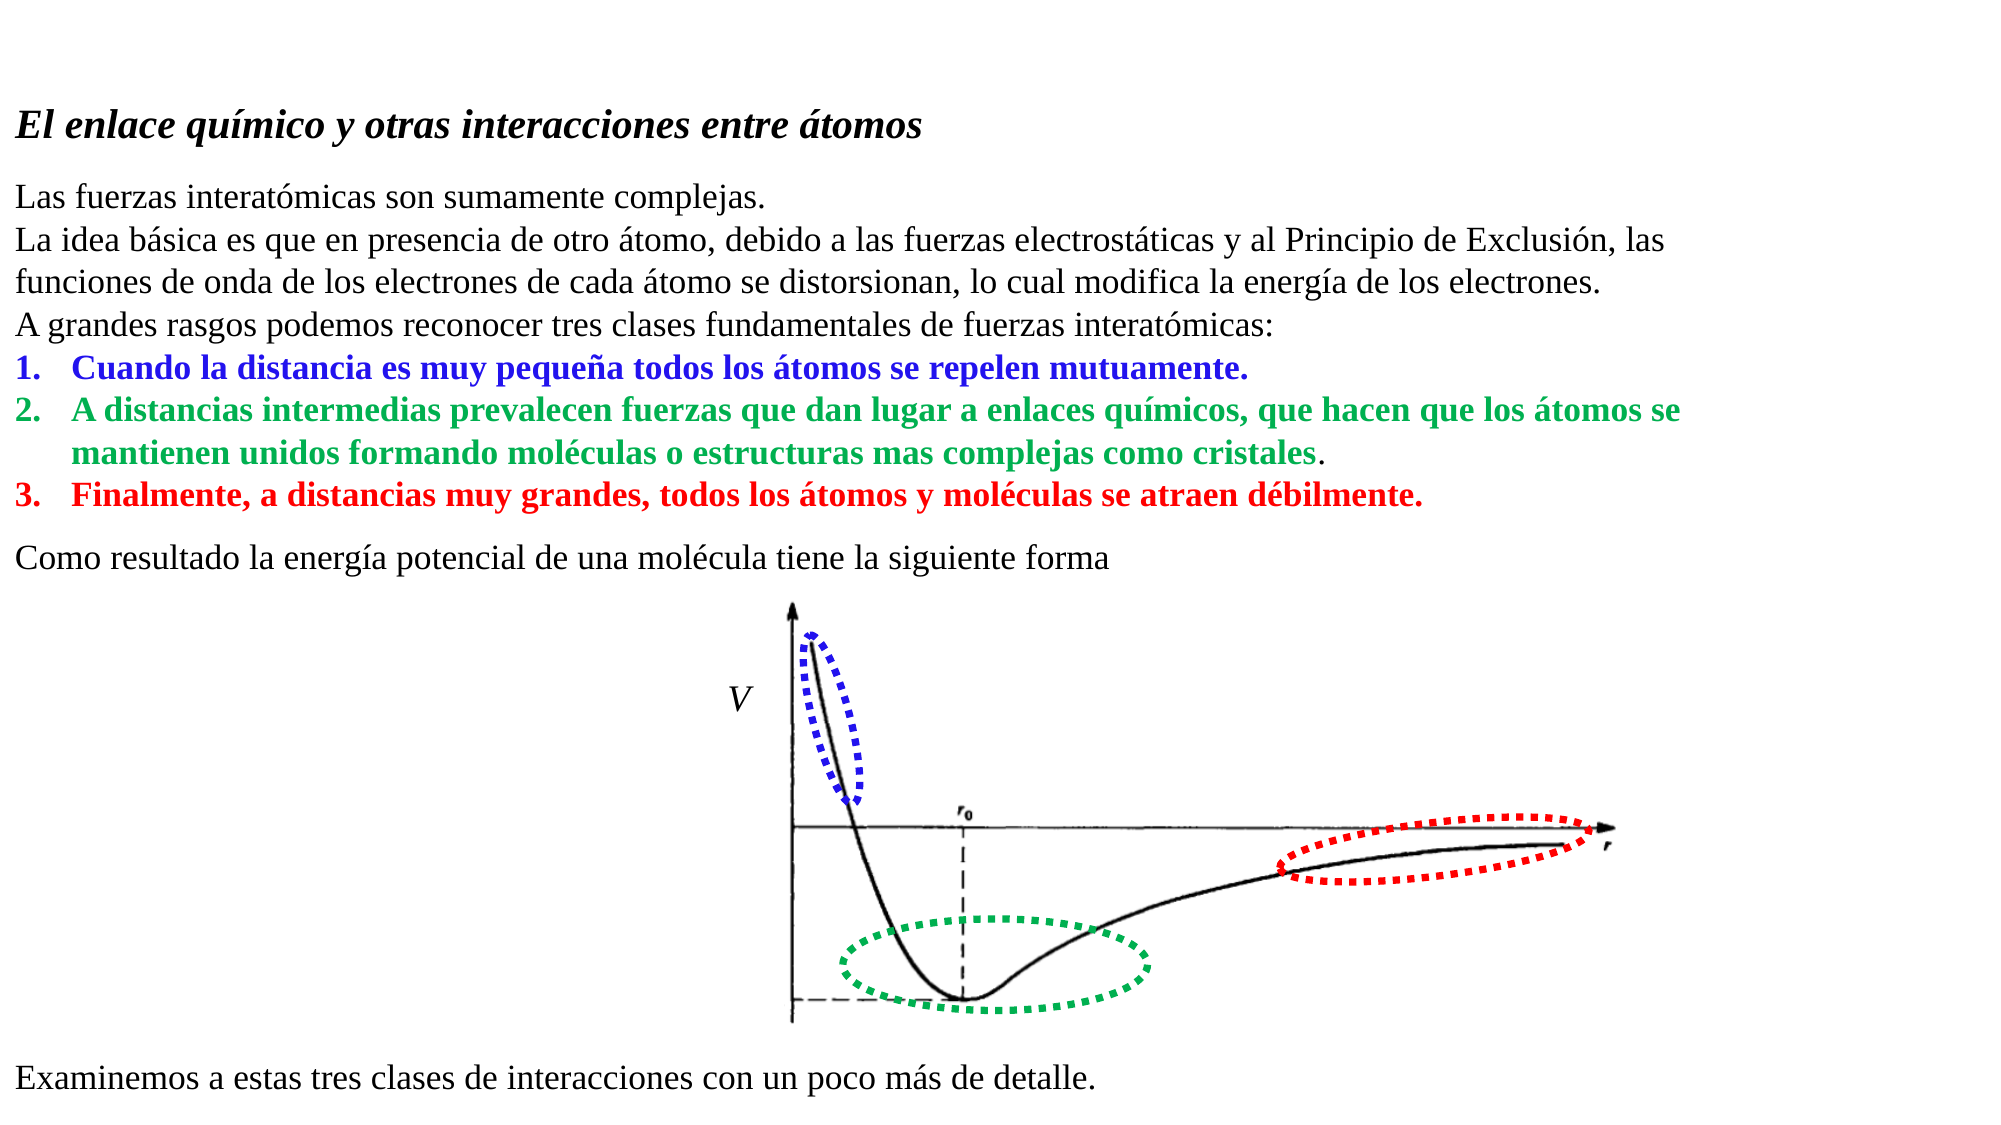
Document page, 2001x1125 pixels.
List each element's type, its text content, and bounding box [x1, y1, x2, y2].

text_box Examinemos a estas tres clases de interacciones con un poco más de detalle. [0, 1047, 1810, 1105]
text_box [711, 593, 1625, 1042]
text_box Las fuerzas interatómicas son sumamente complejas. La idea básica es que en presencia de otro átomo, debido a las fuerzas electrostáticas y al Principio de Exclusión, las funciones de onda de los electrones de cada átomo se distorsionan, lo cual modifica la energía de los electrones. A grandes rasgos podemos reconocer tres clases fundamentales de fuerzas interatómicas: Cuando la distancia es muy pequeña todos los átomos se repelen mutuamente. A distancias intermedias prevalecen fuerzas que dan lugar a enlaces químicos, que hacen que los átomos se mantienen unidos formando moléculas o estructuras mas complejas como cristales. Finalmente, a distancias muy grandes, todos los átomos y moléculas se atraen débilmente. Como resultado la energía potencial de una molécula tiene la siguiente forma [0, 166, 1810, 584]
text_box El enlace químico y otras interacciones entre átomos [0, 80, 1450, 155]
